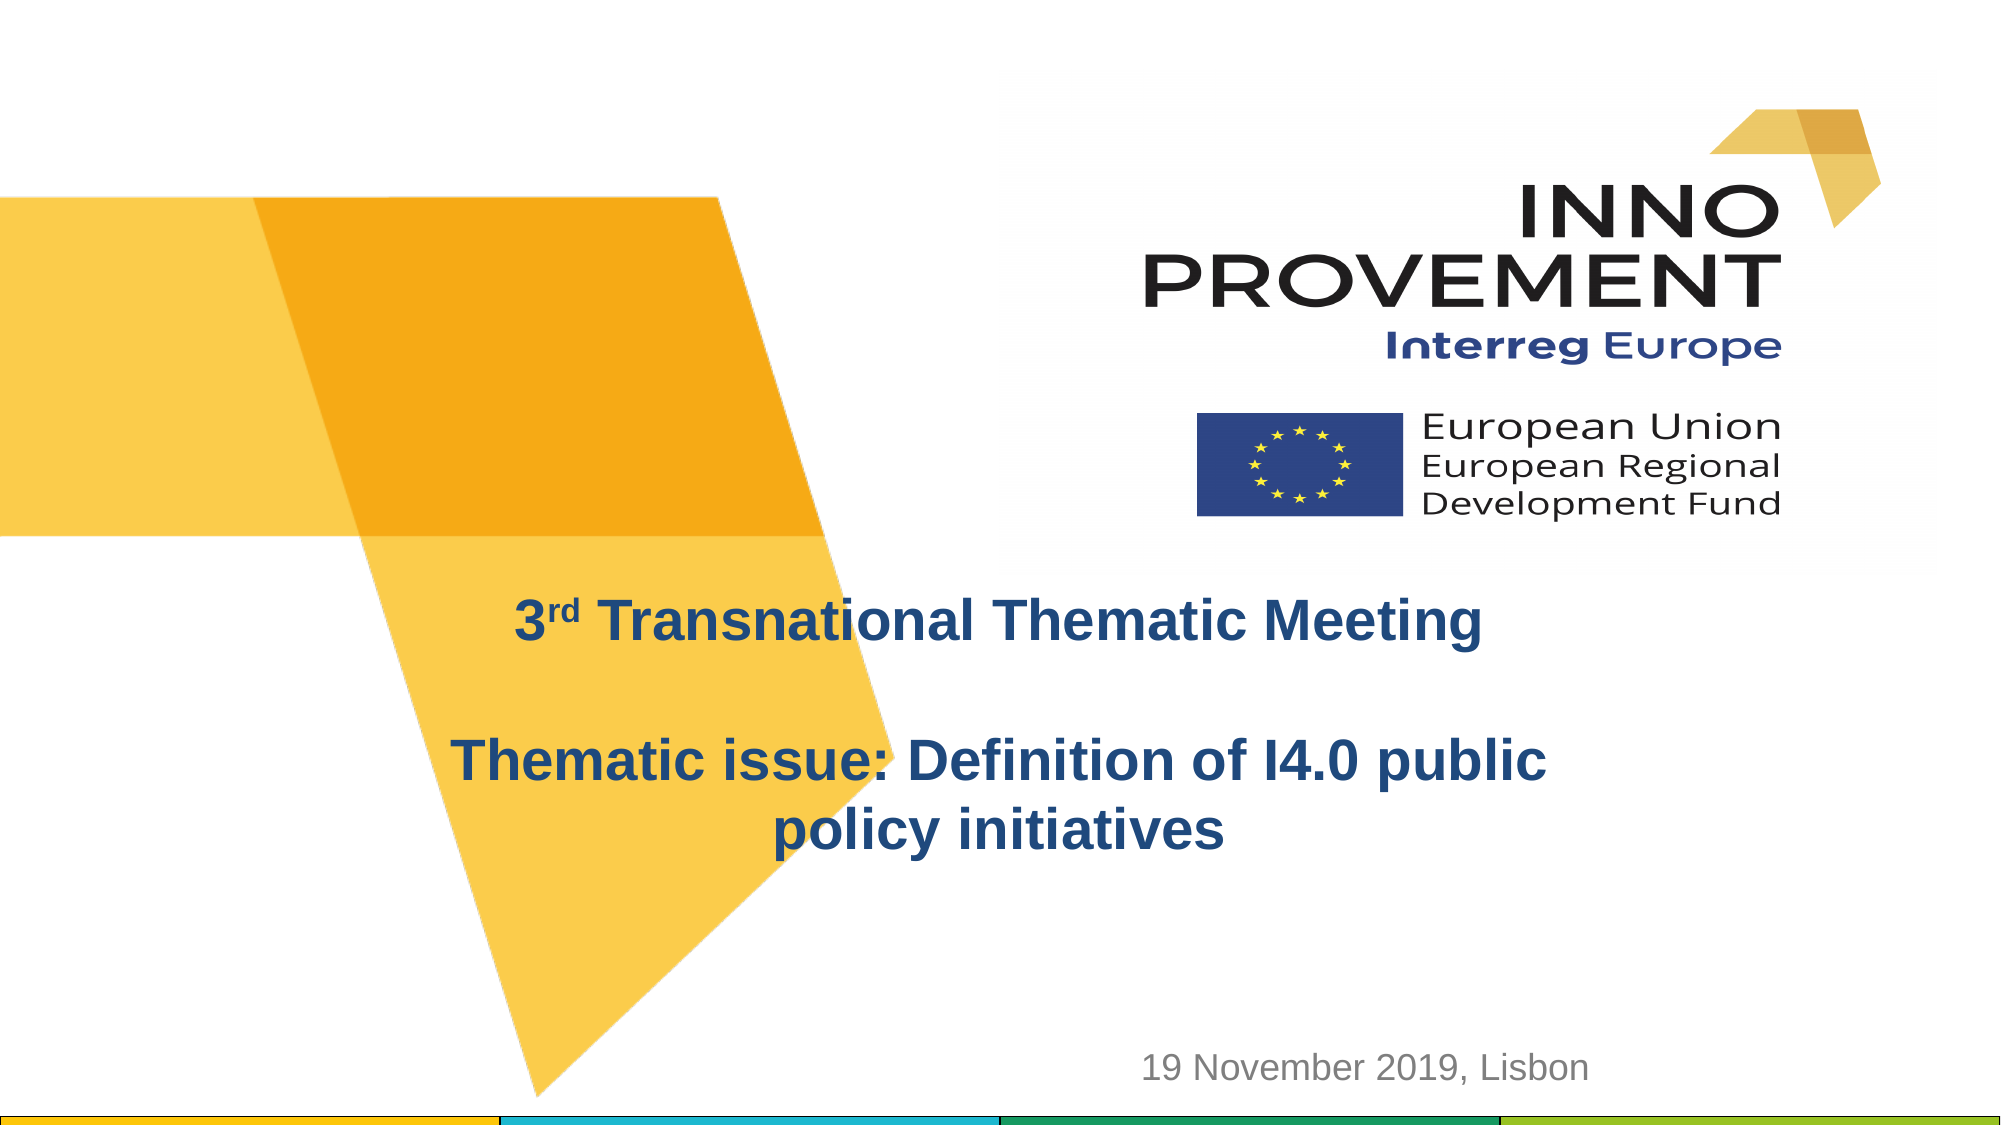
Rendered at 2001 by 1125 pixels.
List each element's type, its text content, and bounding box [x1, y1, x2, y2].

picture [0, 179, 913, 1106]
list 19 November 2019, Lisbon [409, 1035, 1626, 1099]
title 3rd Transnational Thematic Meeting Thematic issue: Definition of I4.0 public policy initiatives [362, 574, 1638, 906]
picture [999, 69, 1937, 575]
